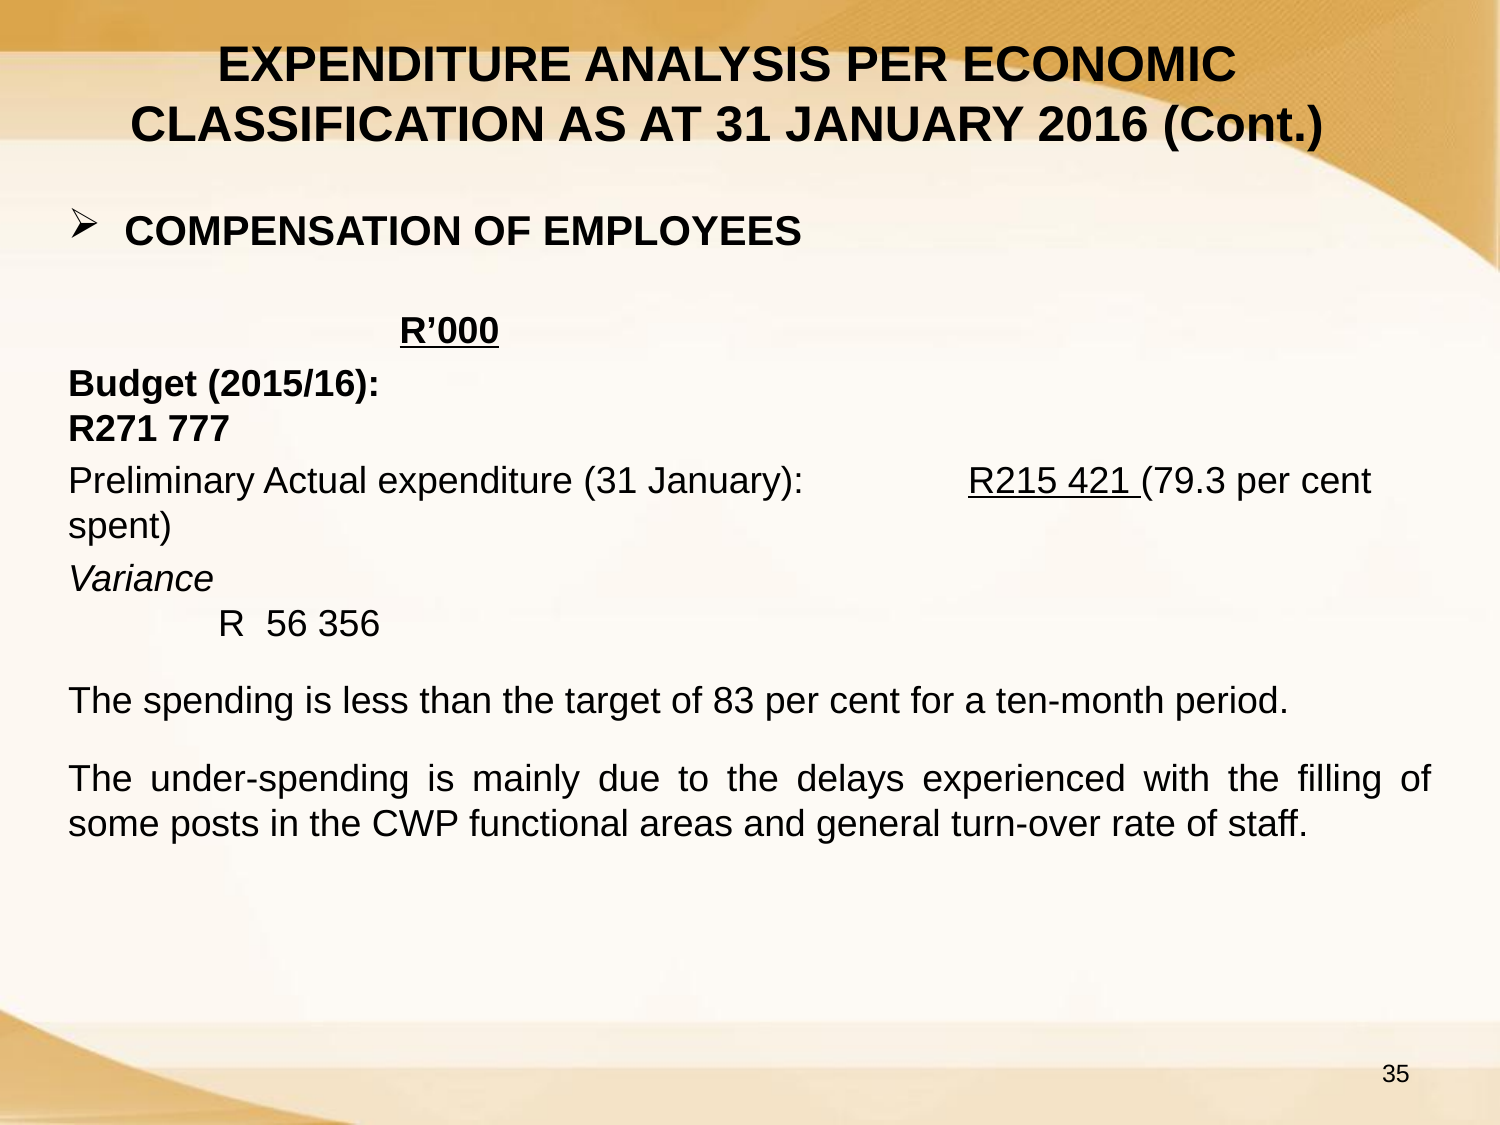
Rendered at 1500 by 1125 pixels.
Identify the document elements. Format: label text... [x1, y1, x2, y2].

slide_number 35 [1074, 1042, 1425, 1103]
title EXPENDITURE ANALYSIS PER ECONOMIC CLASSIFICATION AS AT 31 JANUARY 2016 (Cont.) [29, 45, 1425, 138]
list COMPENSATION OF EMPLOYEES R’000 Budget (2015/16): R271 777 Preliminary Actual expenditure (31 January): R215 421 (79.3 per cent spent) Variance R 56 356 The spending is less than the target of 83 per cent for a ten-month period. The under-spending is mainly due to the delays experienced with the filling of some posts in the CWP functional areas and general turn-over rate of staff. [53, 196, 1447, 953]
picture [0, 0, 1500, 1125]
